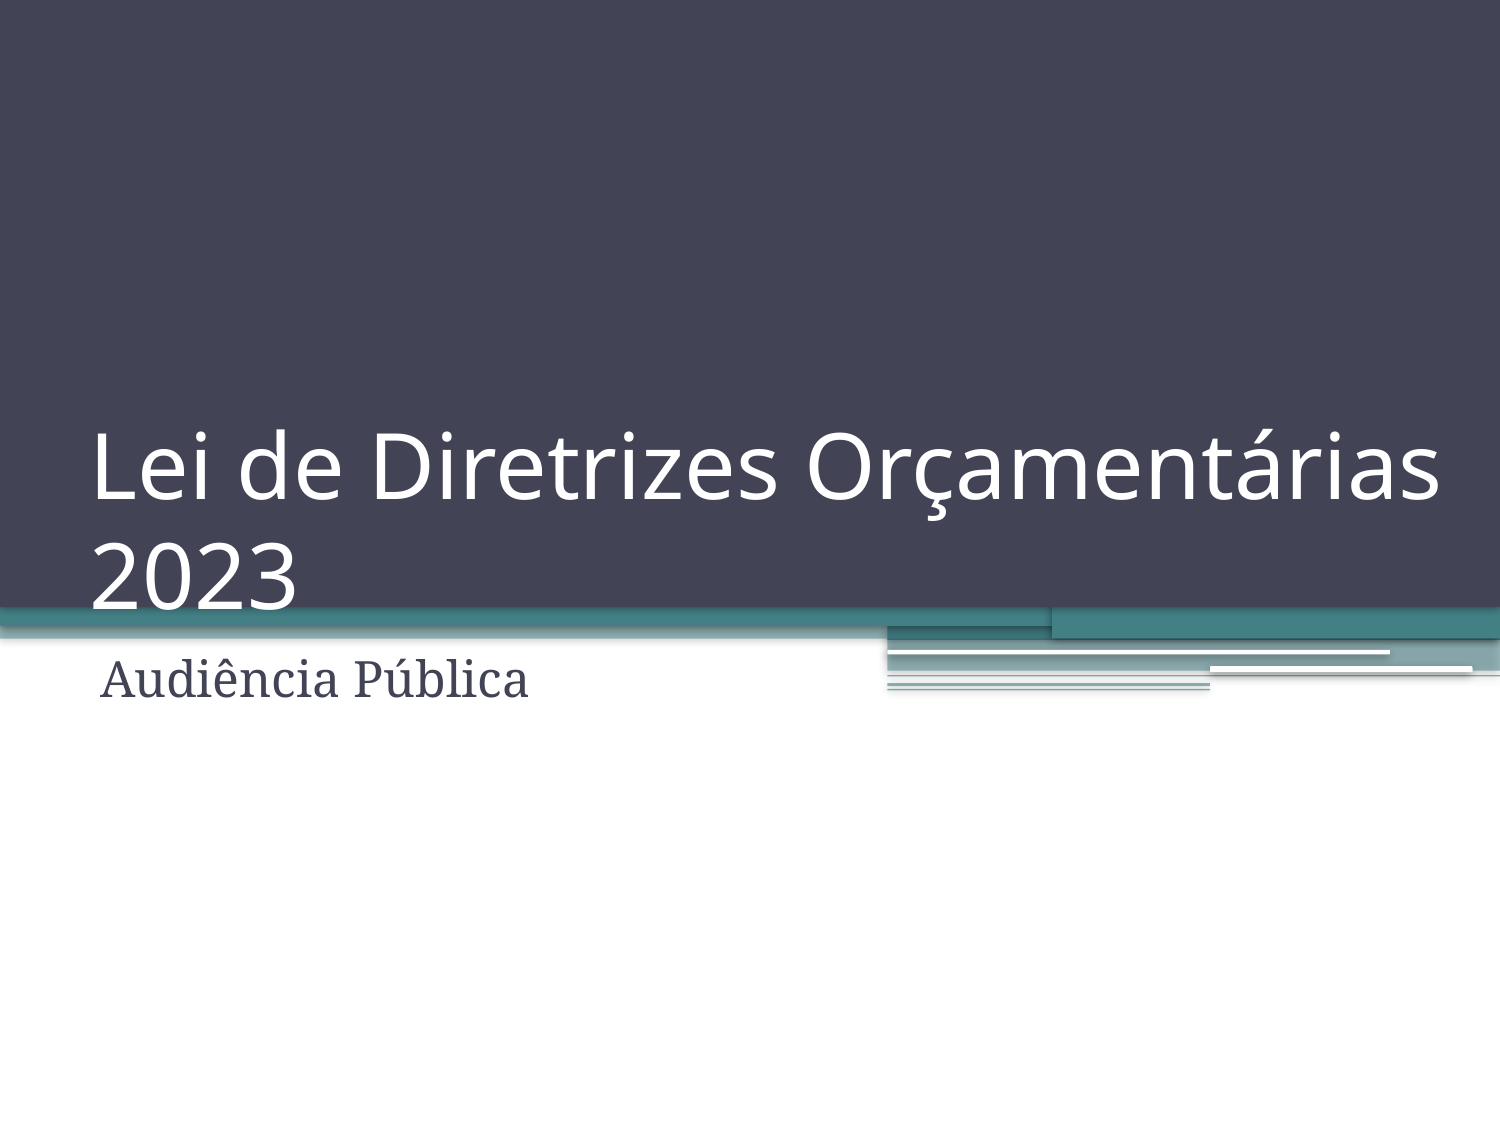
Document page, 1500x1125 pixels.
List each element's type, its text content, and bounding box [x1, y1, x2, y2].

title Lei de Diretrizes Orçamentárias 2023 [75, 394, 1463, 636]
subtitle Audiência Pública [75, 639, 888, 928]
